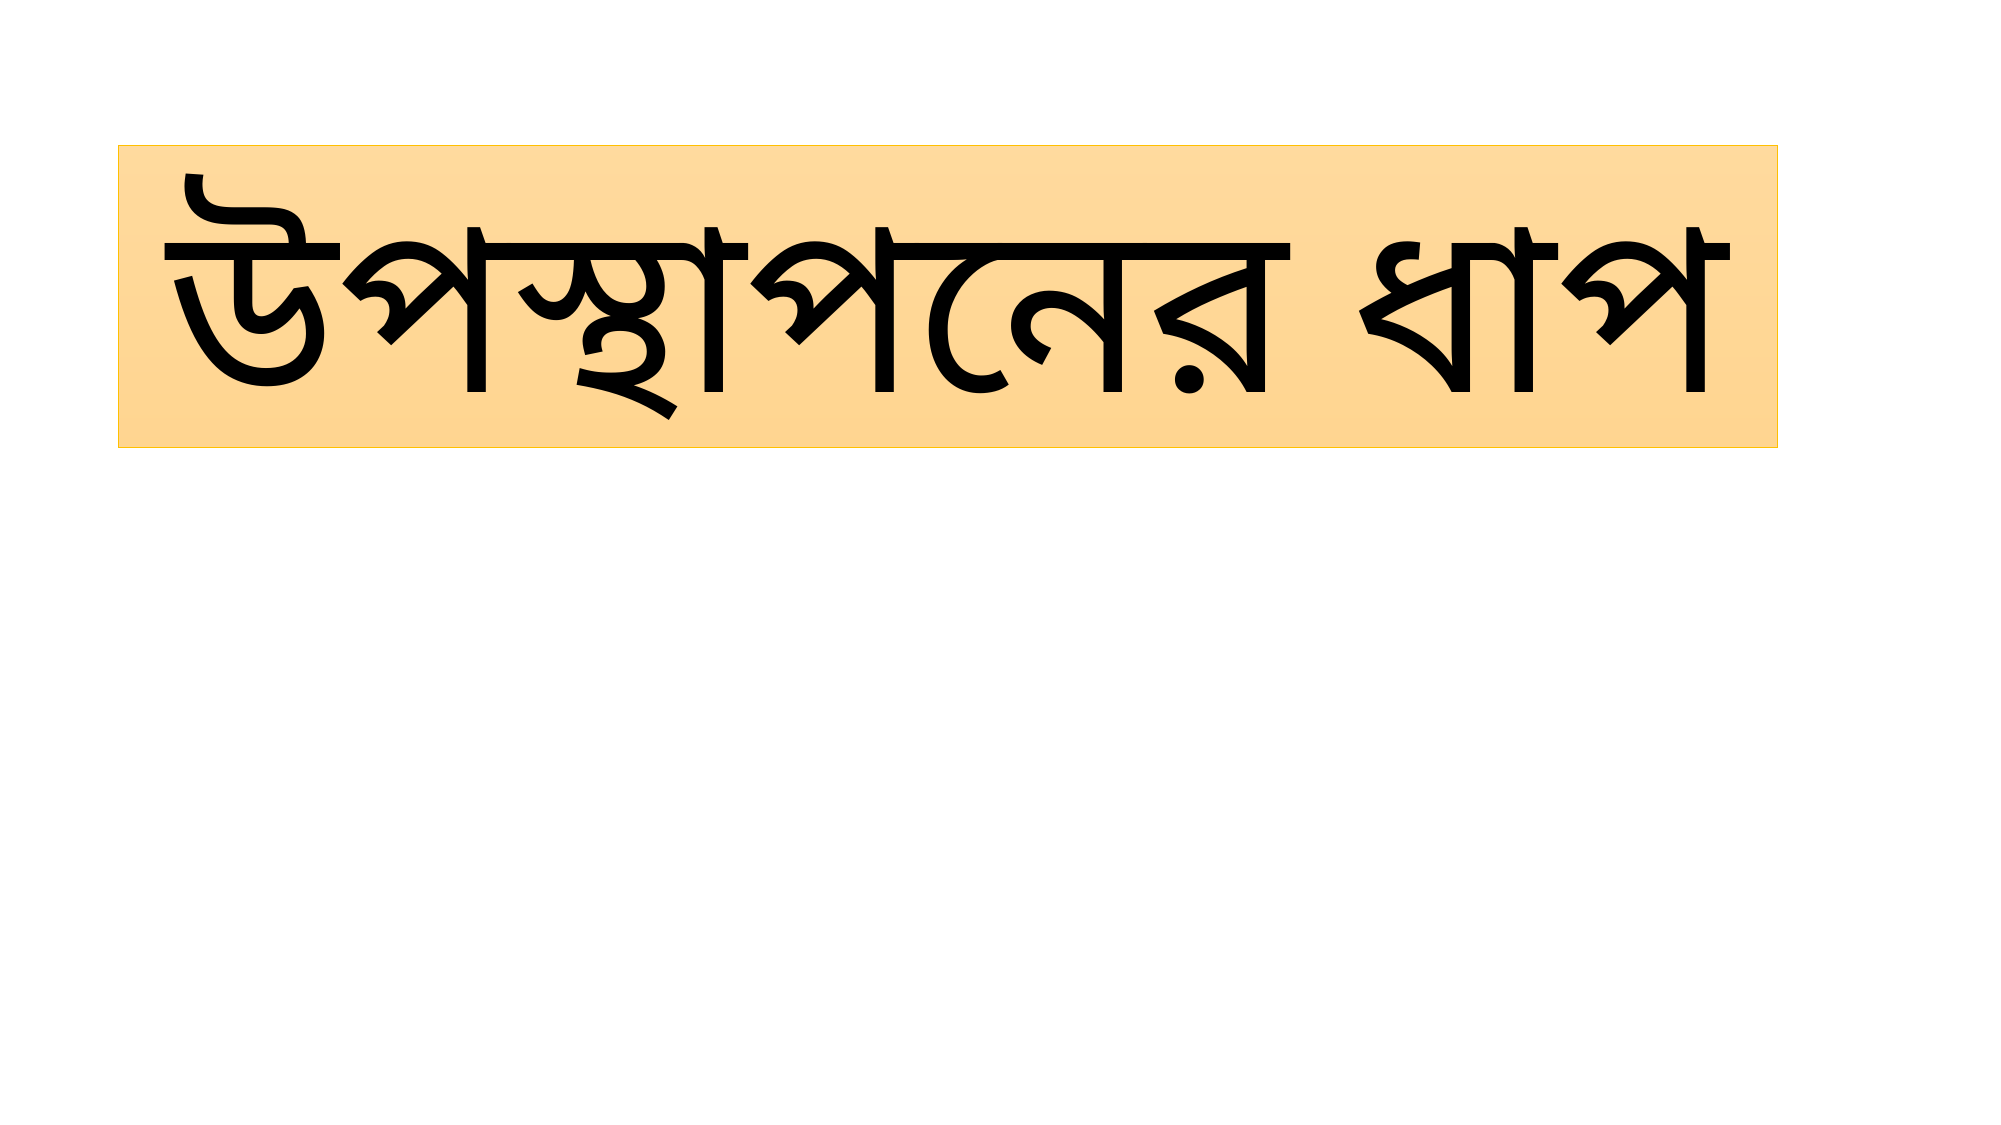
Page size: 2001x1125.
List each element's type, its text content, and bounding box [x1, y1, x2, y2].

text_box উপস্থাপনের ধাপ [118, 145, 1778, 448]
